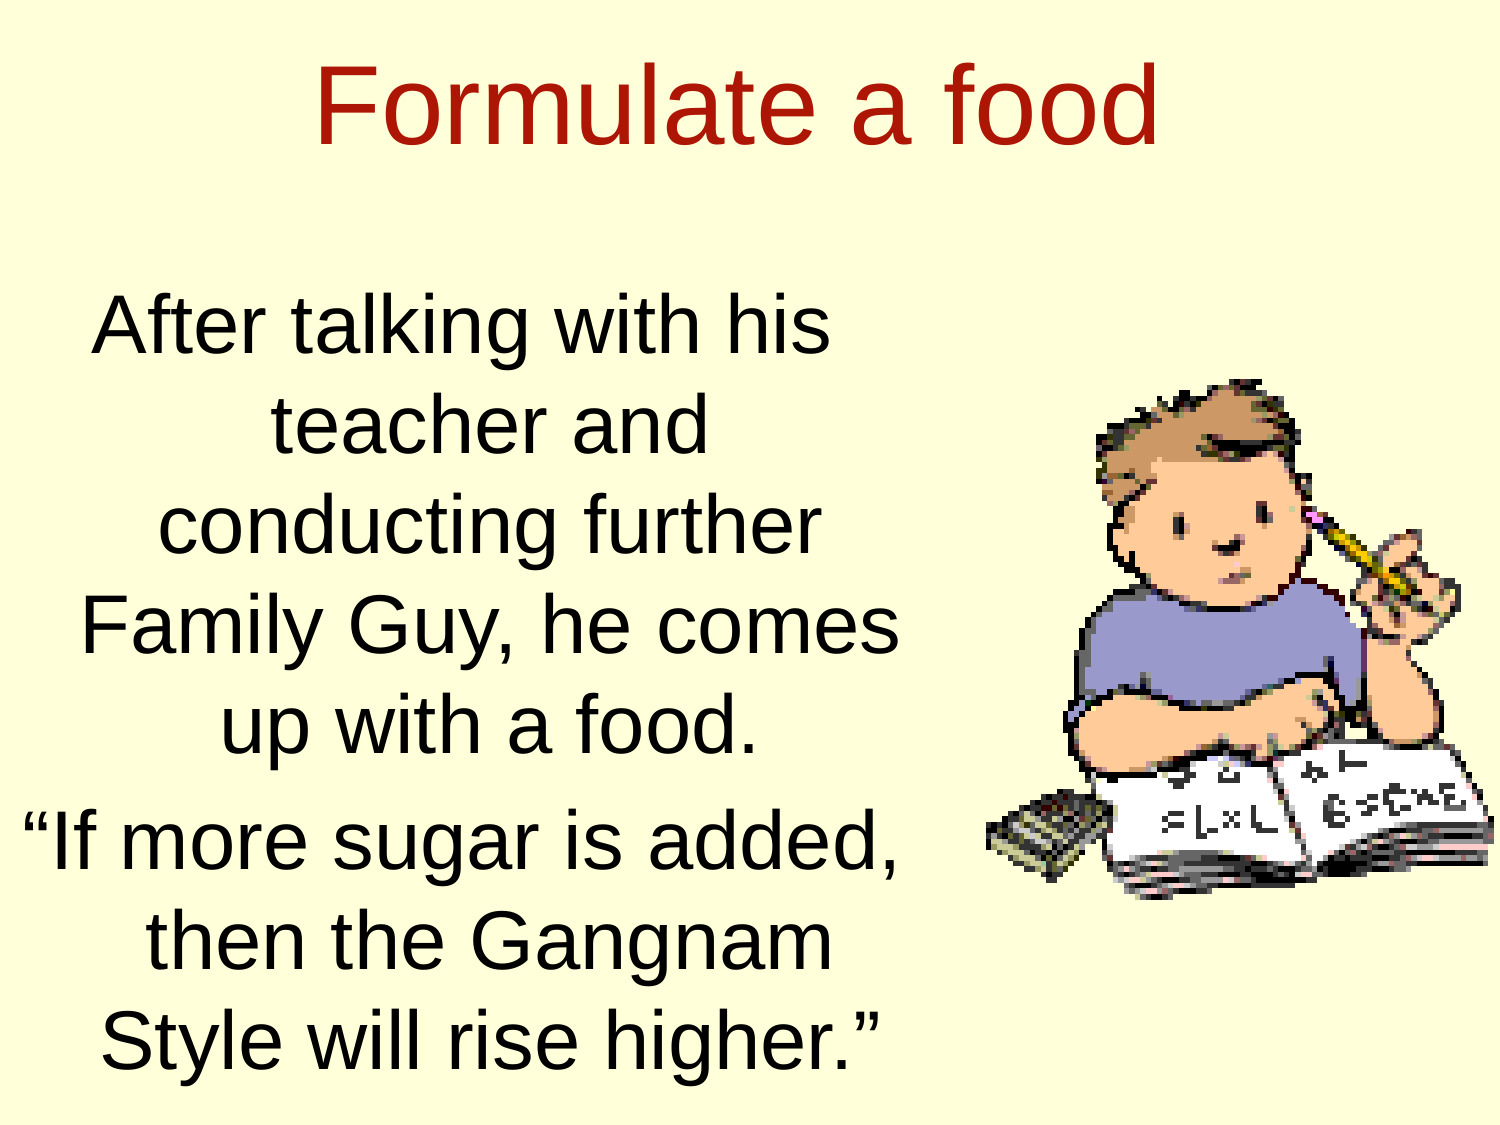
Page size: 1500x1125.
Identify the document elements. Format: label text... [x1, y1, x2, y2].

title Formulate a food [0, 0, 1475, 200]
list After talking with his teacher and conducting further Family Guy, he comes up with a food. “If more sugar is added, then the Gangnam Style will rise higher.” [0, 262, 925, 1125]
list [985, 374, 1500, 901]
